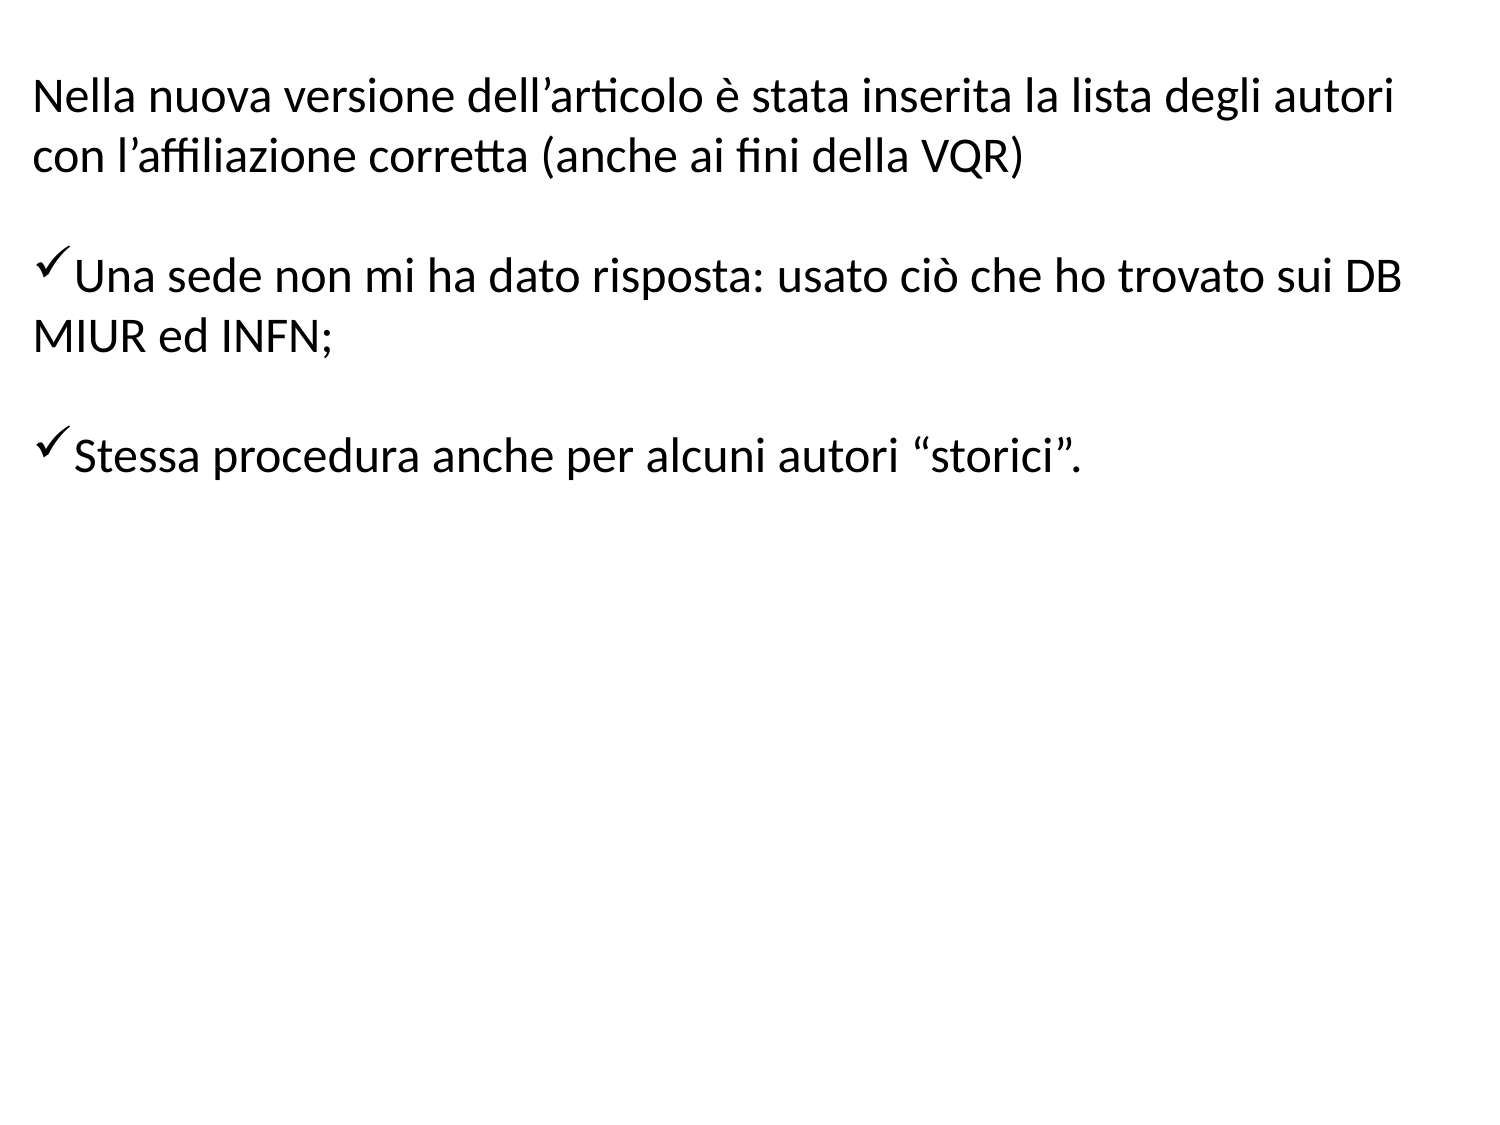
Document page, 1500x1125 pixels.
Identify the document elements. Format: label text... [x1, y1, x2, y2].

text_box Nella nuova versione dell’articolo è stata inserita la lista degli autori con l’affiliazione corretta (anche ai fini della VQR) Una sede non mi ha dato risposta: usato ciò che ho trovato sui DB MIUR ed INFN; Stessa procedura anche per alcuni autori “storici”. [17, 55, 1483, 491]
